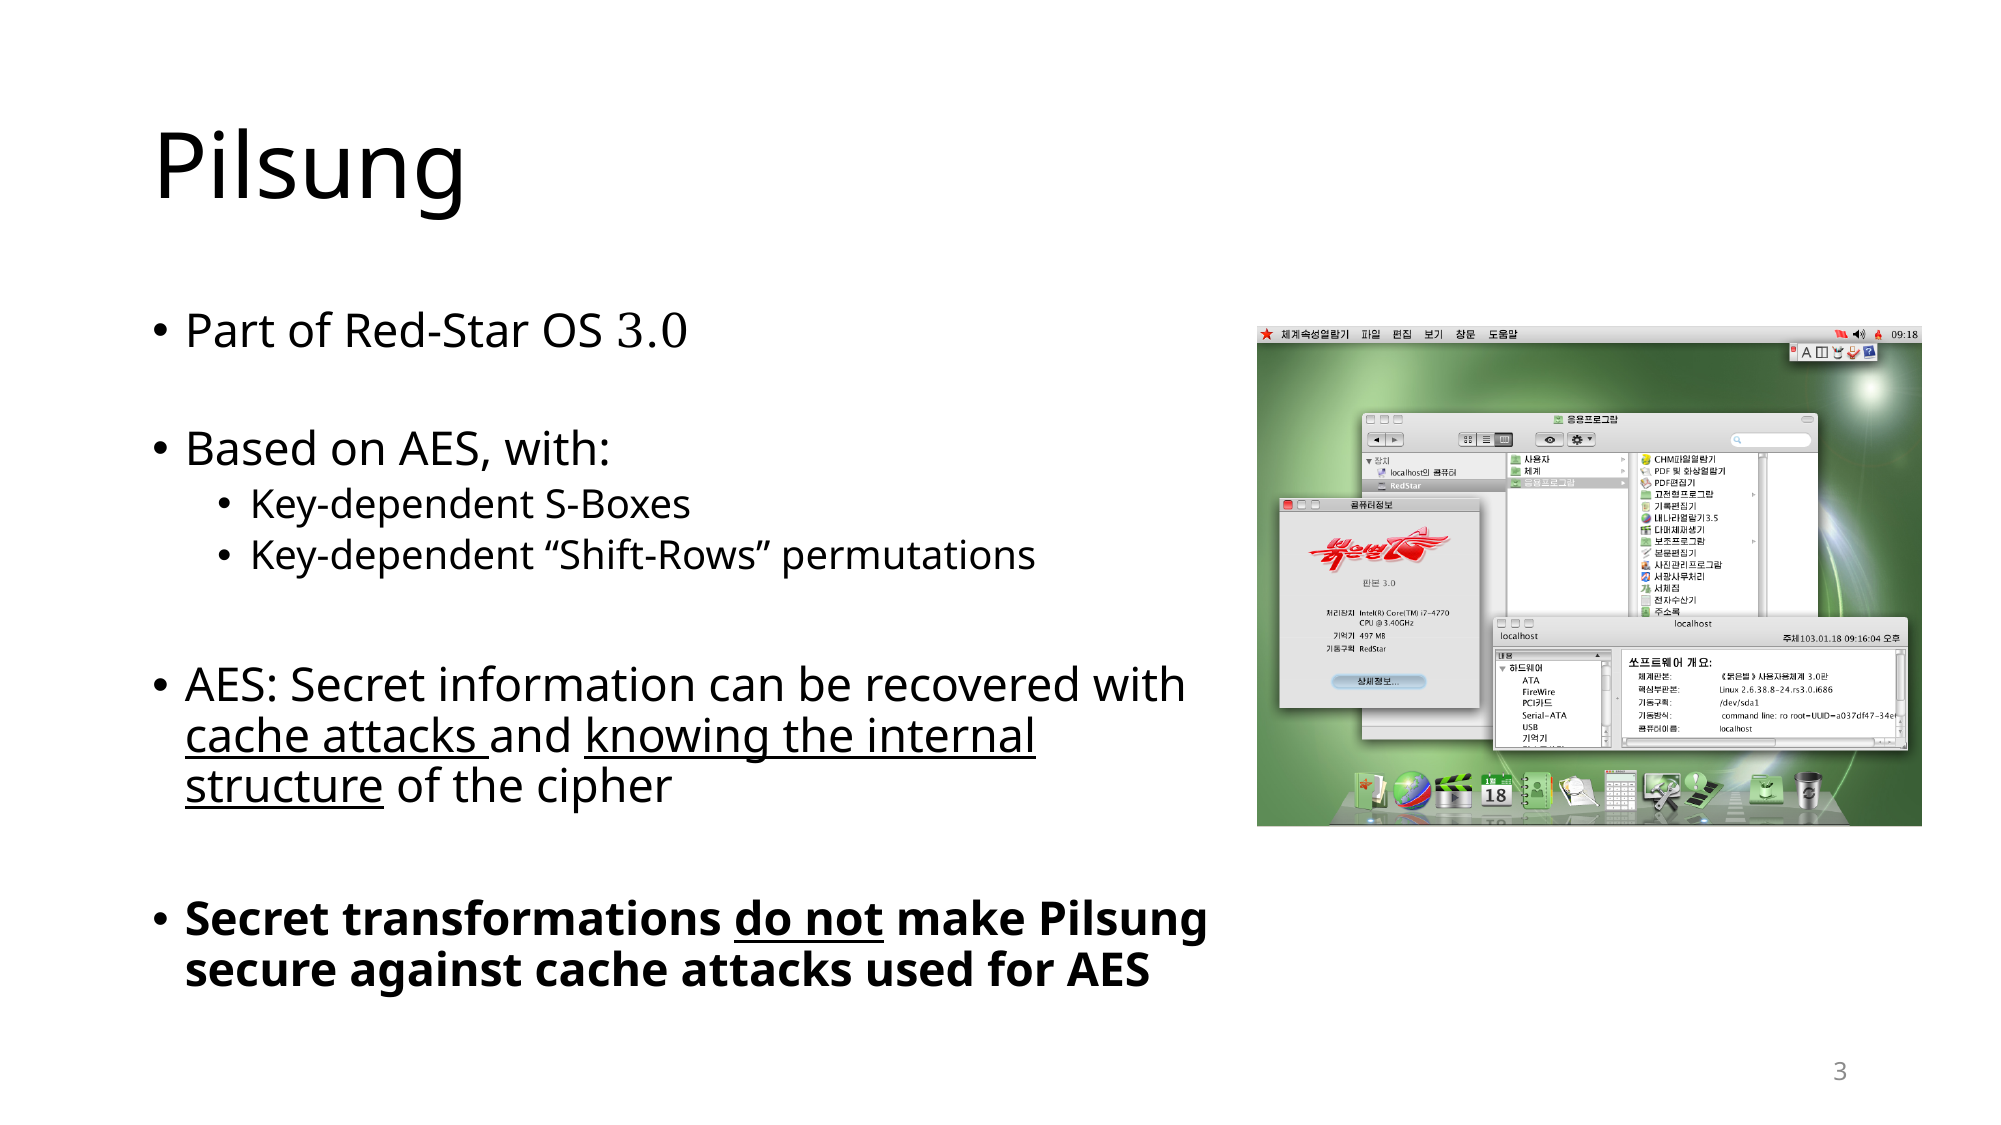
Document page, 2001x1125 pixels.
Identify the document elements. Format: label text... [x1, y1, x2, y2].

title Pilsung [137, 59, 1863, 278]
list Part of Red-Star OS 3.0 Based on AES, with: Key-dependent S-Boxes Key-dependent “Shift-Rows” permutations AES: Secret information can be recovered with cache attacks and knowing the internal structure of the cipher Secret transformations do not make Pilsung secure against cache attacks used for AES [137, 299, 1234, 1014]
picture [1257, 326, 1922, 827]
slide_number 2 [1412, 1042, 1863, 1103]
